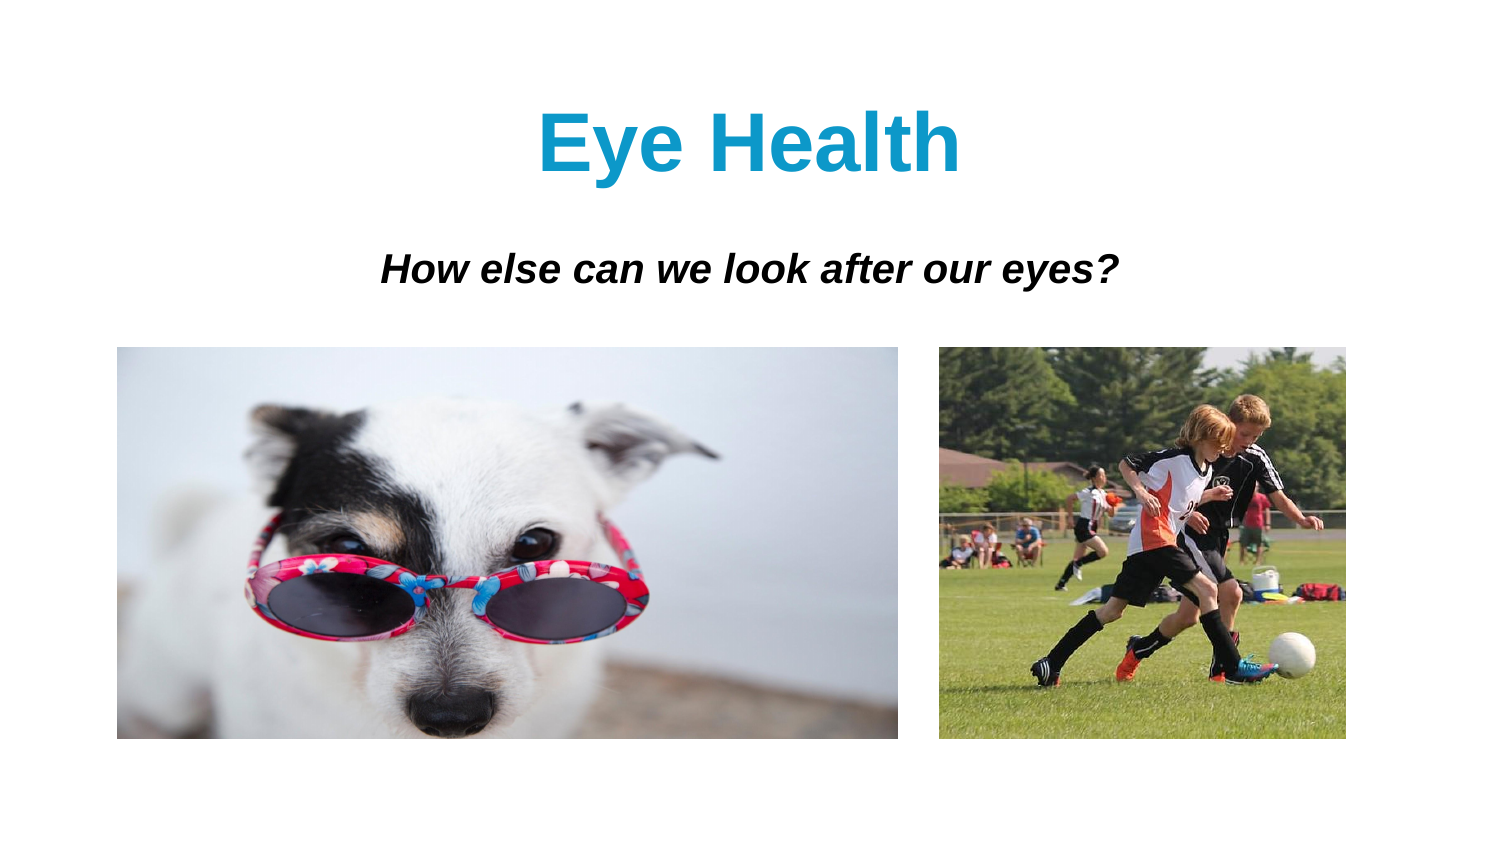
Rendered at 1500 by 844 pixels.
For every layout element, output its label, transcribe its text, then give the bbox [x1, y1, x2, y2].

picture [939, 347, 1347, 740]
picture [117, 347, 898, 740]
text_box How else can we look after our eyes? [365, 219, 1224, 343]
title Eye Health [51, 72, 1449, 167]
